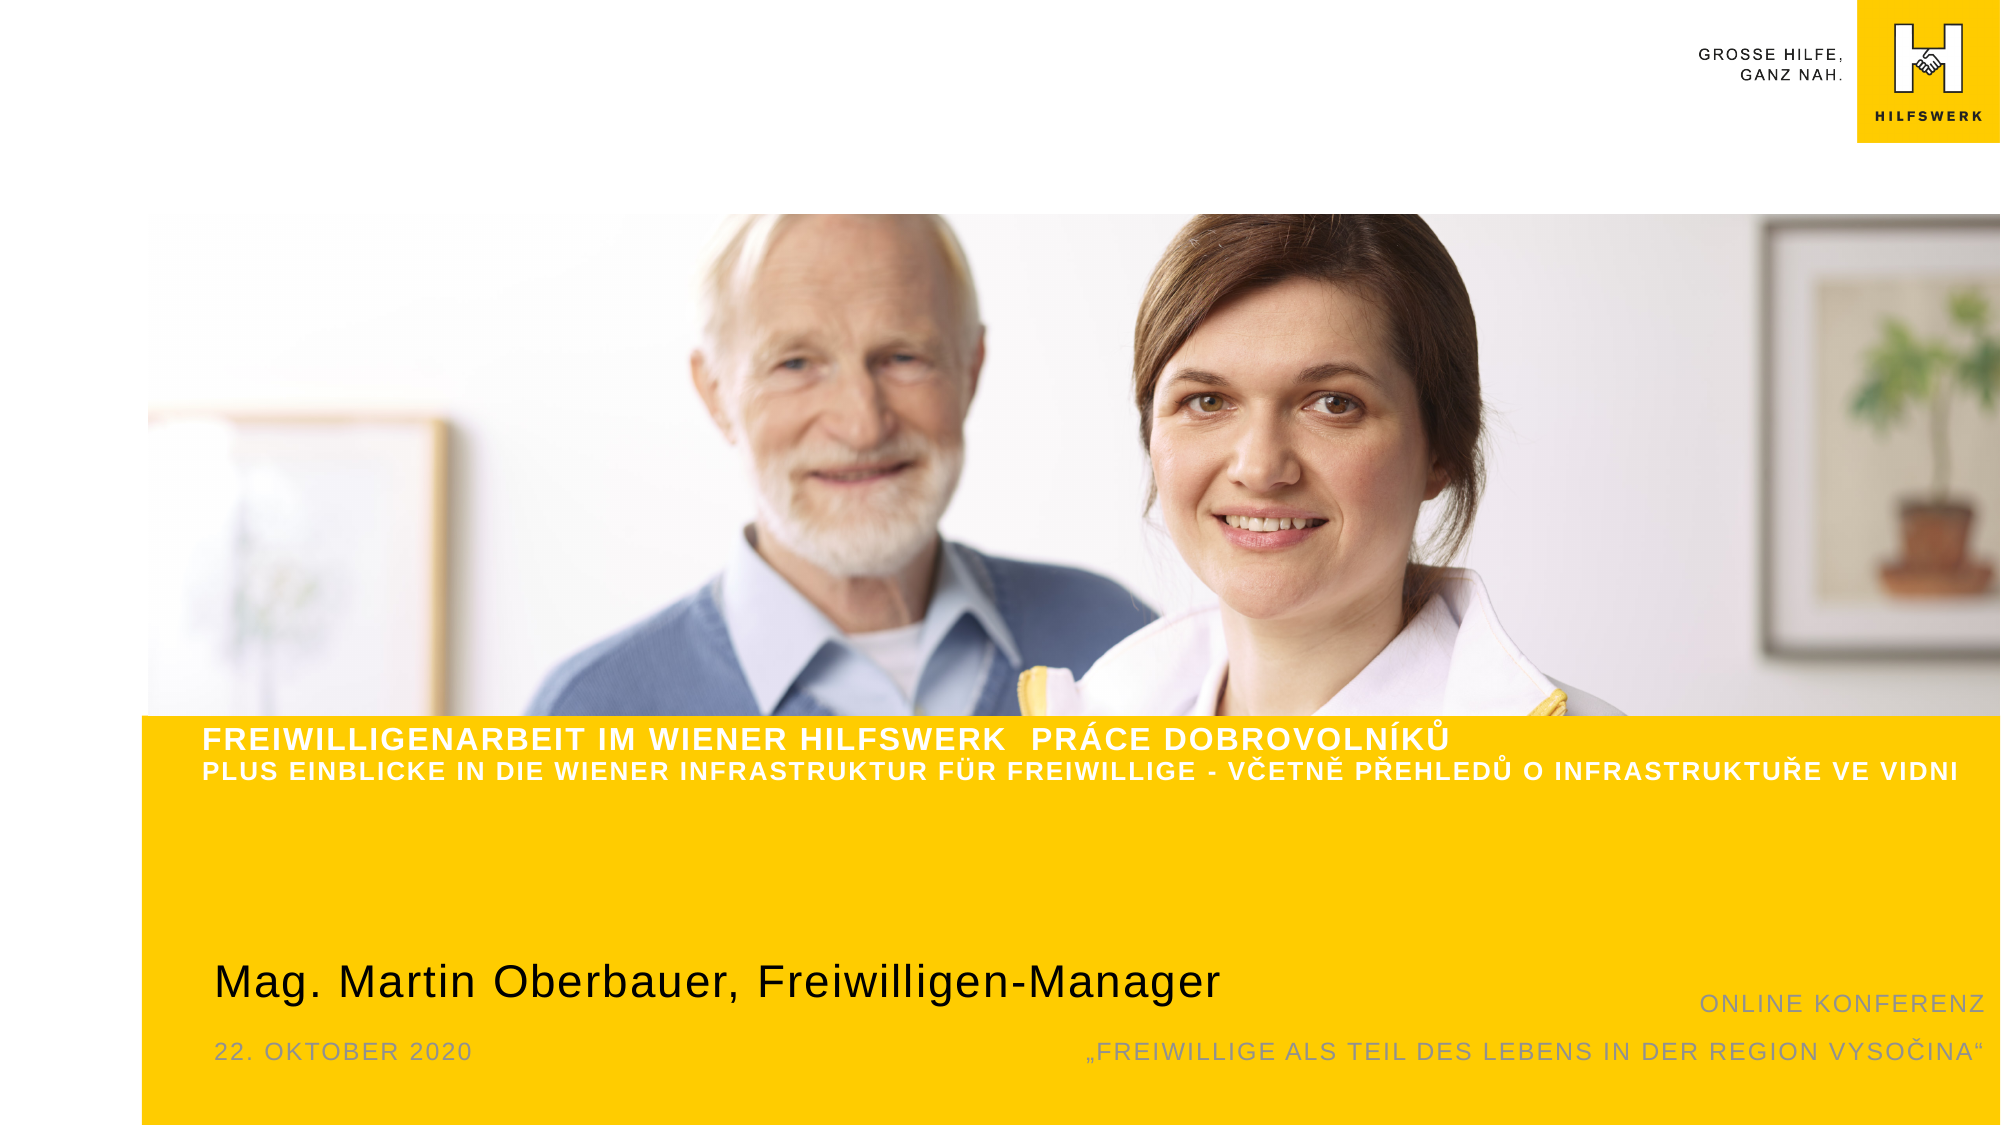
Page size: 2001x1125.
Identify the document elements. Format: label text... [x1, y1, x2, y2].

picture [1699, 0, 2000, 143]
subtitle Mag. Martin Oberbauer, Freiwilligen-Manager [199, 950, 1841, 1032]
title Freiwilligenarbeit im Wiener Hilfswerk práce dobrovolníků plus Einblicke in die Wiener Infrastruktur für Freiwillige - včetně přehledů o infrastruktuře ve vidni [187, 716, 1988, 823]
list 22. Oktober 2020 [199, 1031, 941, 1110]
picture [143, 214, 2000, 716]
list Online Konferenz „FREIWILLIGE als Teil des Lebens in der Region Vysočina“ [1030, 983, 2000, 1116]
